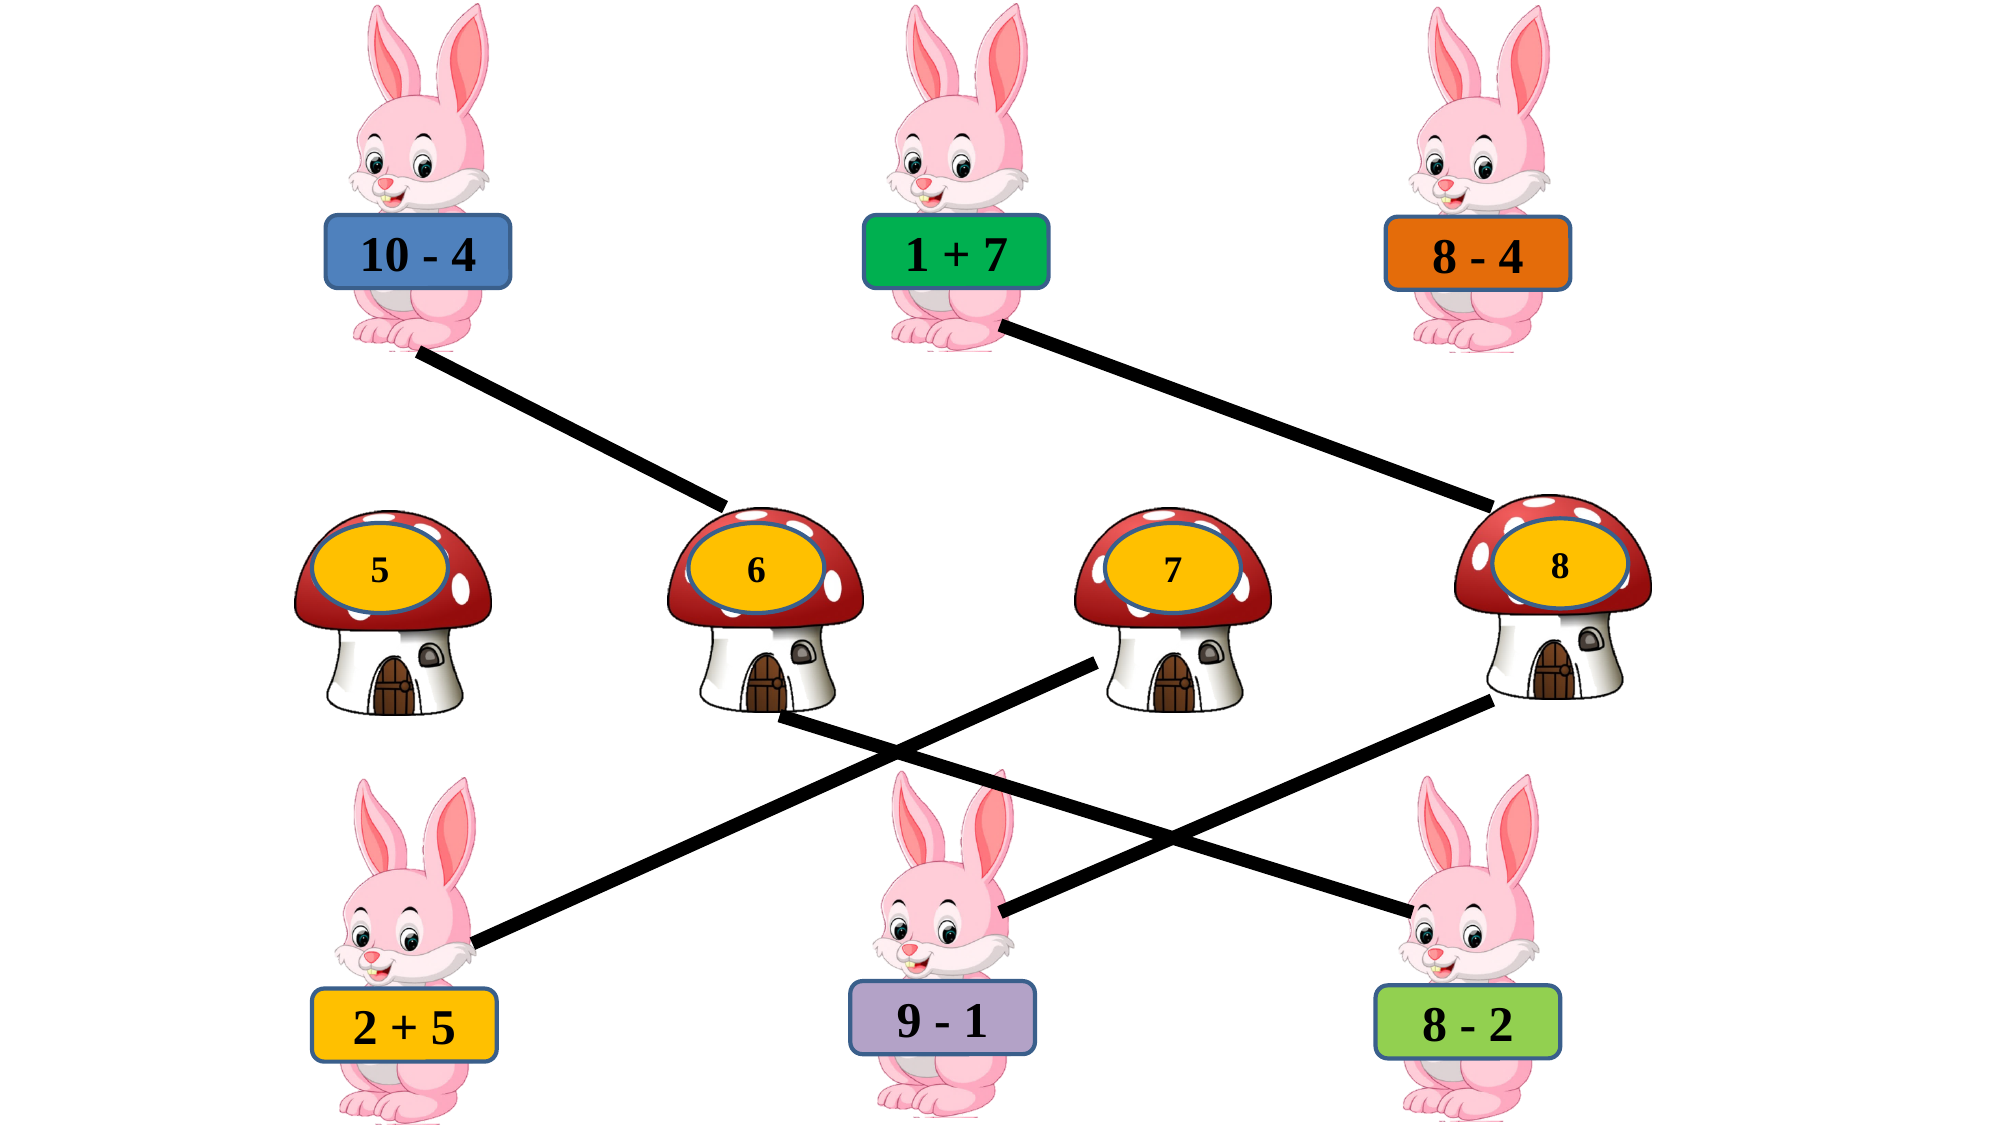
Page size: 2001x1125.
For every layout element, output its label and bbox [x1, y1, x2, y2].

text_box [810, 952, 1075, 1118]
text_box [824, 3, 1089, 352]
picture [1074, 508, 1272, 699]
text_box [999, 699, 1493, 913]
picture [1454, 494, 1652, 701]
text_box [417, 351, 726, 508]
text_box [1345, 5, 1611, 354]
text_box [1335, 773, 1601, 1123]
text_box [472, 662, 1097, 944]
text_box [272, 777, 537, 1125]
picture [294, 510, 492, 716]
picture [666, 506, 865, 662]
text_box [285, 3, 551, 352]
text_box [999, 324, 1493, 508]
